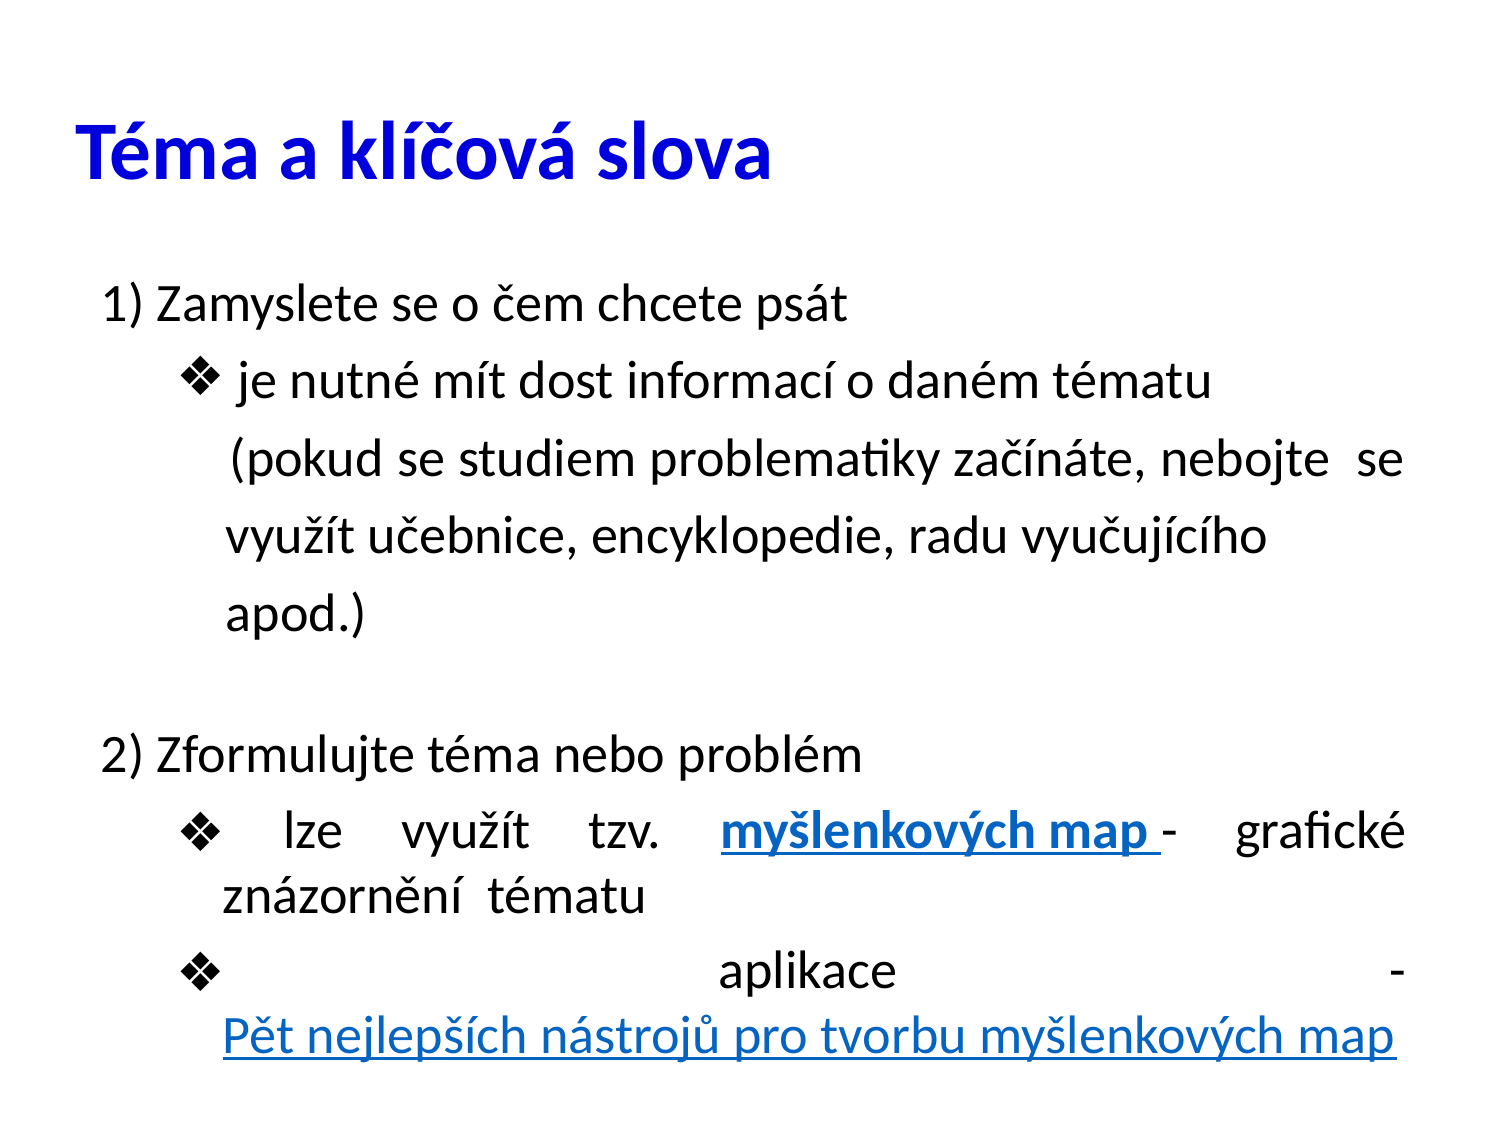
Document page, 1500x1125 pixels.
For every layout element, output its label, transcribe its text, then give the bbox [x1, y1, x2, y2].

title Téma a klíčová slova [75, 100, 1370, 200]
text_box 1) Zamyslete se o čem chcete psát je nutné mít dost informací o daném tématu (pokud se studiem problematiky začínáte, nebojte se využít učebnice, encyklopedie, radu vyučujícího apod.) 2) Zformulujte téma nebo problém lze využít tzv. myšlenkových map - grafické znázornění tématu aplikace - Pět nejlepších nástrojů pro tvorbu myšlenkových map [85, 200, 1422, 1053]
